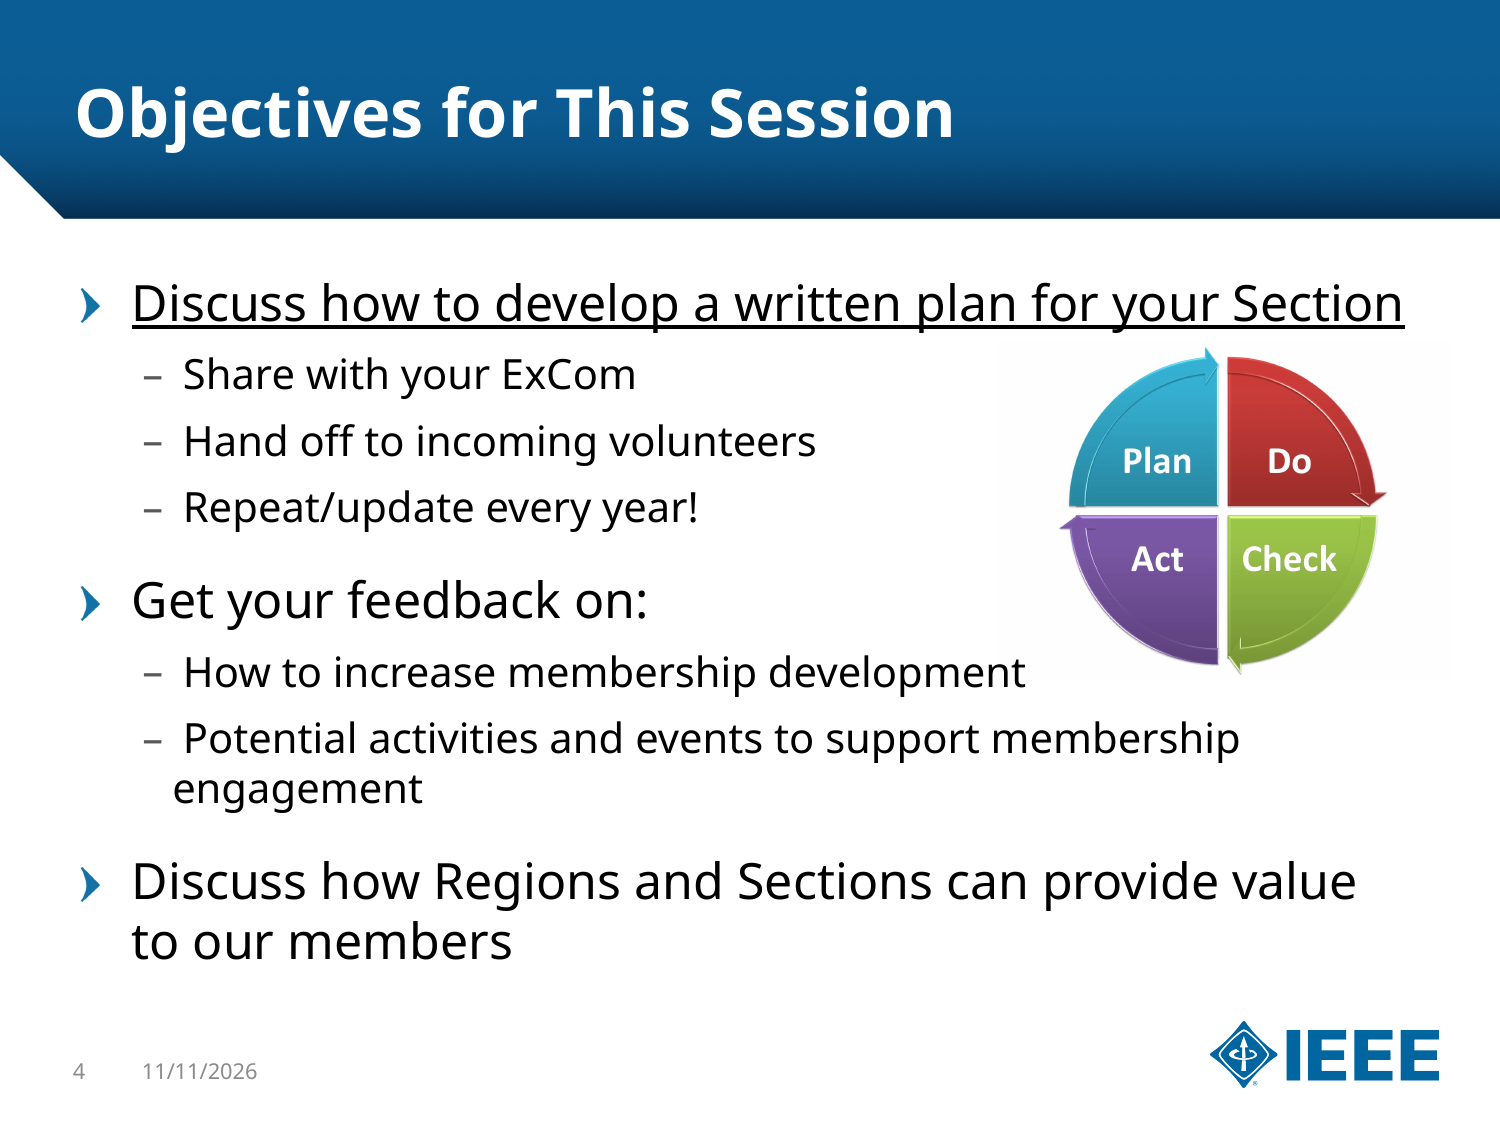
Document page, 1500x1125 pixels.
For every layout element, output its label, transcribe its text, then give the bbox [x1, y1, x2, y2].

list Discuss how to develop a written plan for your Section Share with your ExCom Hand off to incoming volunteers Repeat/update every year! Get your feedback on: How to increase membership development Potential activities and events to support membership engagement Discuss how Regions and Sections can provide value to our members [59, 263, 1426, 984]
title Objectives for This Session [59, 22, 1426, 199]
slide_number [141, 1042, 412, 1103]
slide_number 4 [72, 1042, 132, 1103]
picture [0, 0, 1500, 1125]
